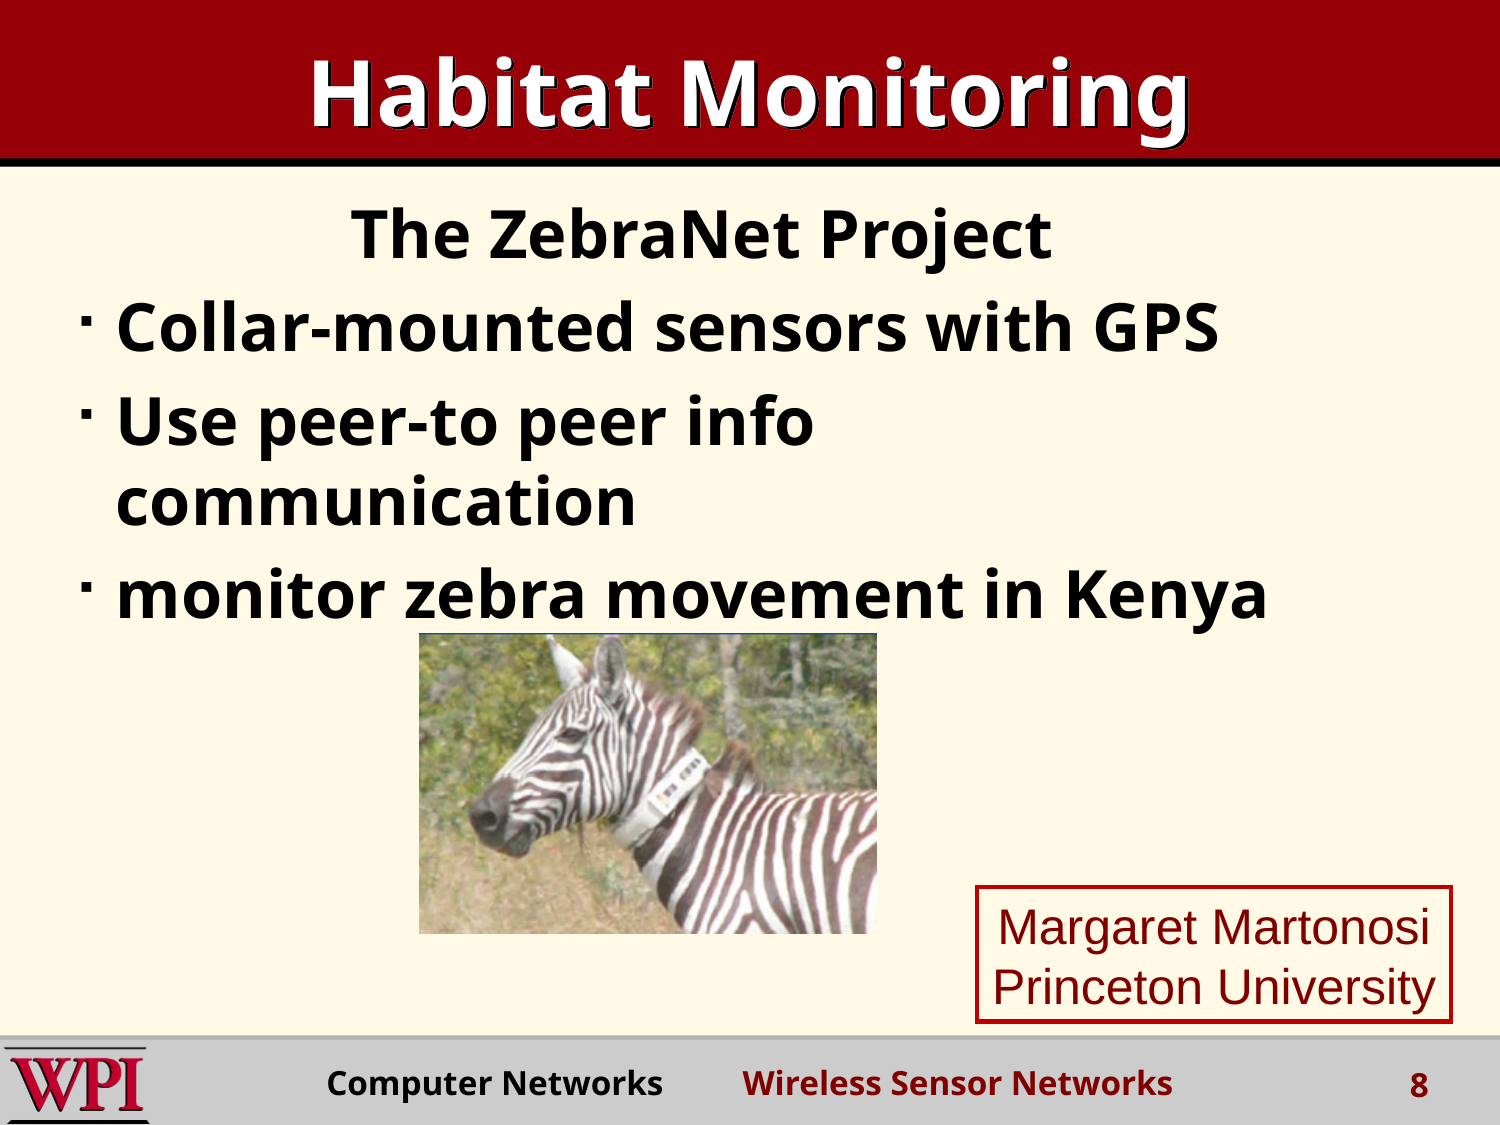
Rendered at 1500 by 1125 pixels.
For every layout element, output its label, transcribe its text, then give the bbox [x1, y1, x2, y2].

title Habitat Monitoring [29, 18, 1471, 150]
list The ZebraNet Project Collar-mounted sensors with GPS Use peer-to peer info communication monitor zebra movement in Kenya [63, 184, 1341, 495]
picture [0, 0, 1500, 158]
text_box Margaret Martonosi Princeton University [977, 886, 1452, 1022]
picture [0, 167, 1500, 1035]
slide_number 8 [1344, 1056, 1495, 1107]
footer Computer Networks Wireless Sensor Networks [163, 1054, 1337, 1122]
picture [0, 1040, 1500, 1125]
